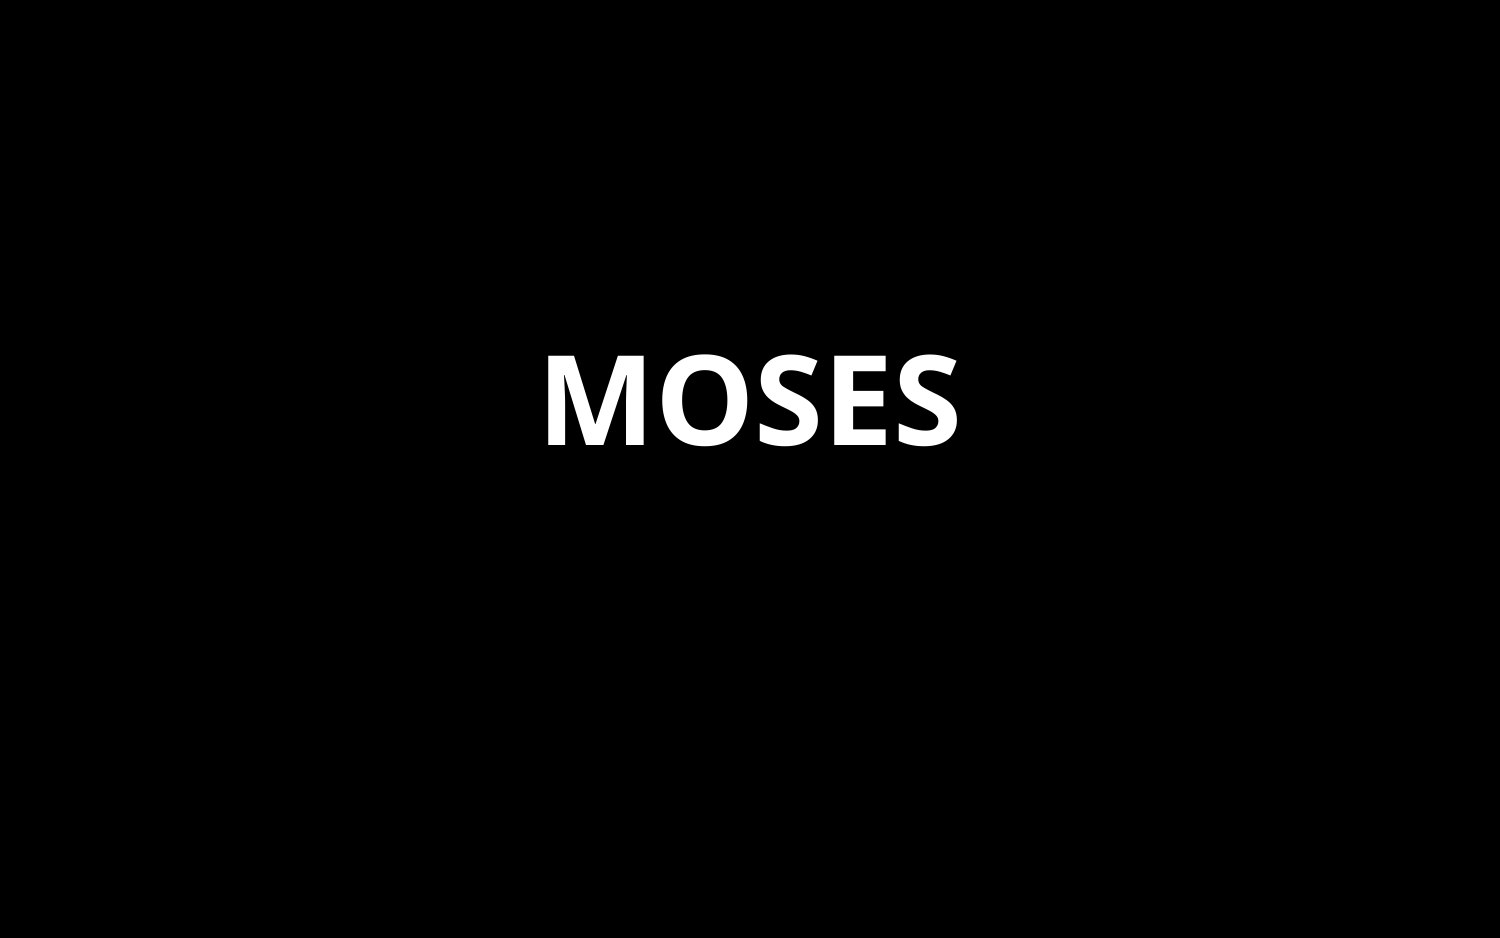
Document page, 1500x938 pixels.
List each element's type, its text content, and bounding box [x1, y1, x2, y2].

title MOSES [187, 153, 1313, 480]
